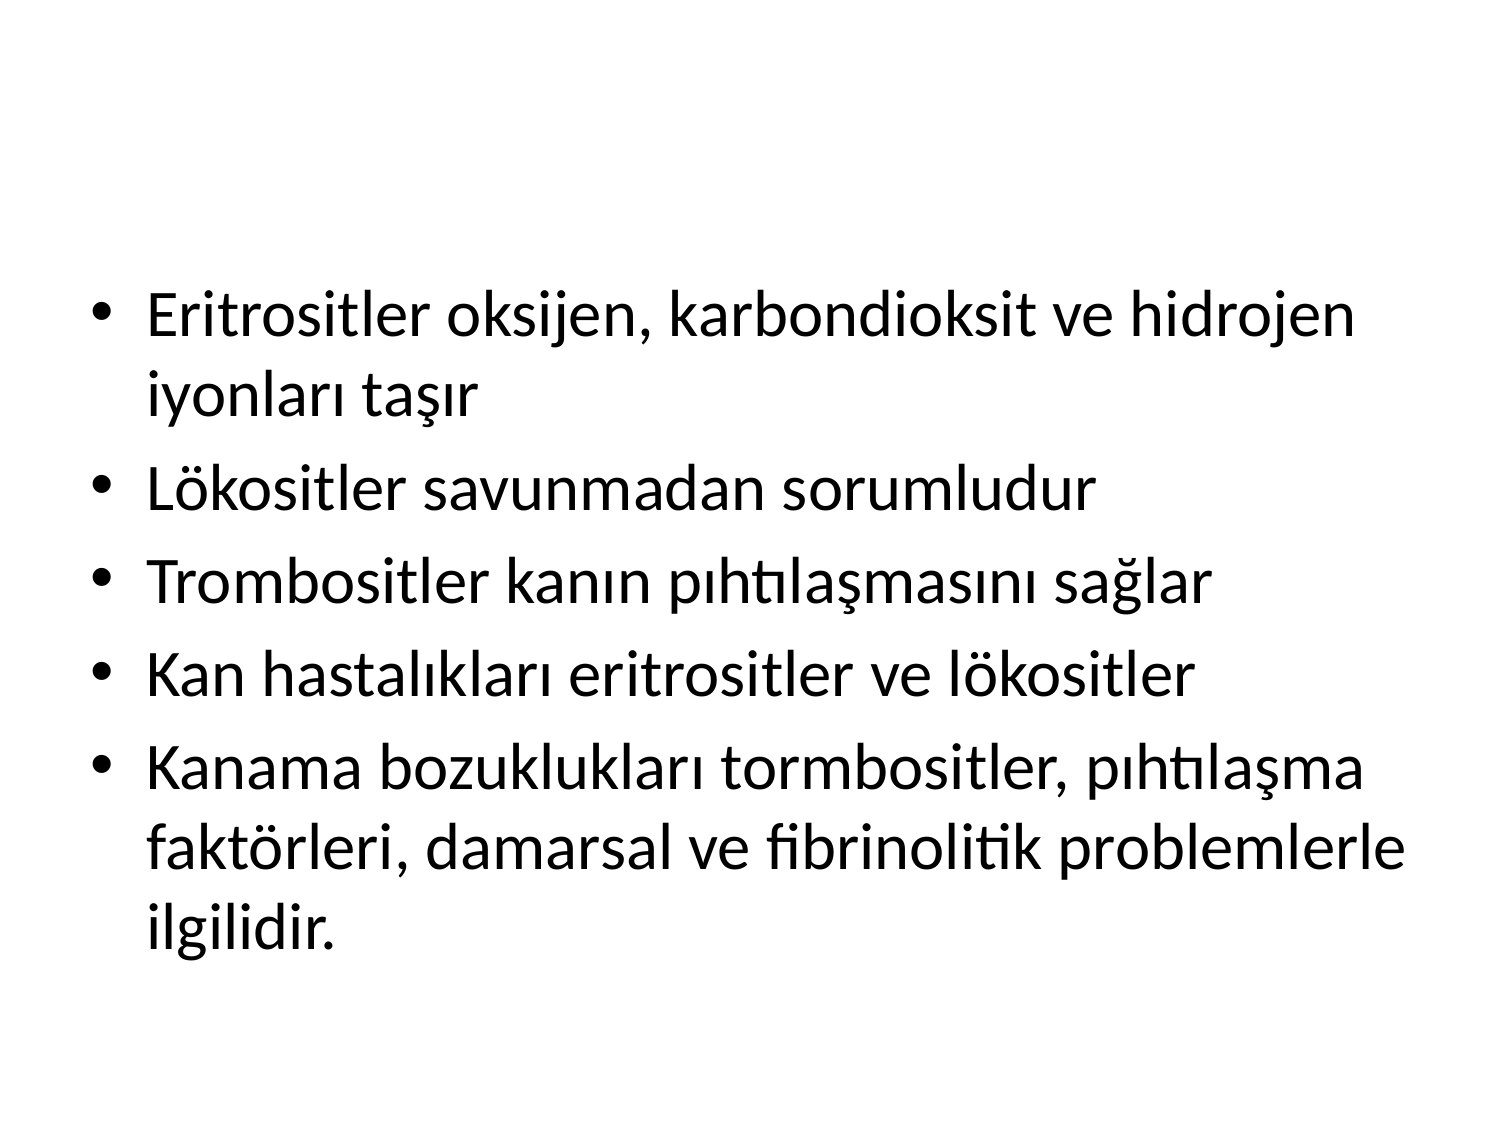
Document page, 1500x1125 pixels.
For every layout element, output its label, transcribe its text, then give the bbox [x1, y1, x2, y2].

list Eritrositler oksijen, karbondioksit ve hidrojen iyonları taşır Lökositler savunmadan sorumludur Trombositler kanın pıhtılaşmasını sağlar Kan hastalıkları eritrositler ve lökositler Kanama bozuklukları tormbositler, pıhtılaşma faktörleri, damarsal ve fibrinolitik problemlerle ilgilidir. [75, 262, 1425, 1005]
